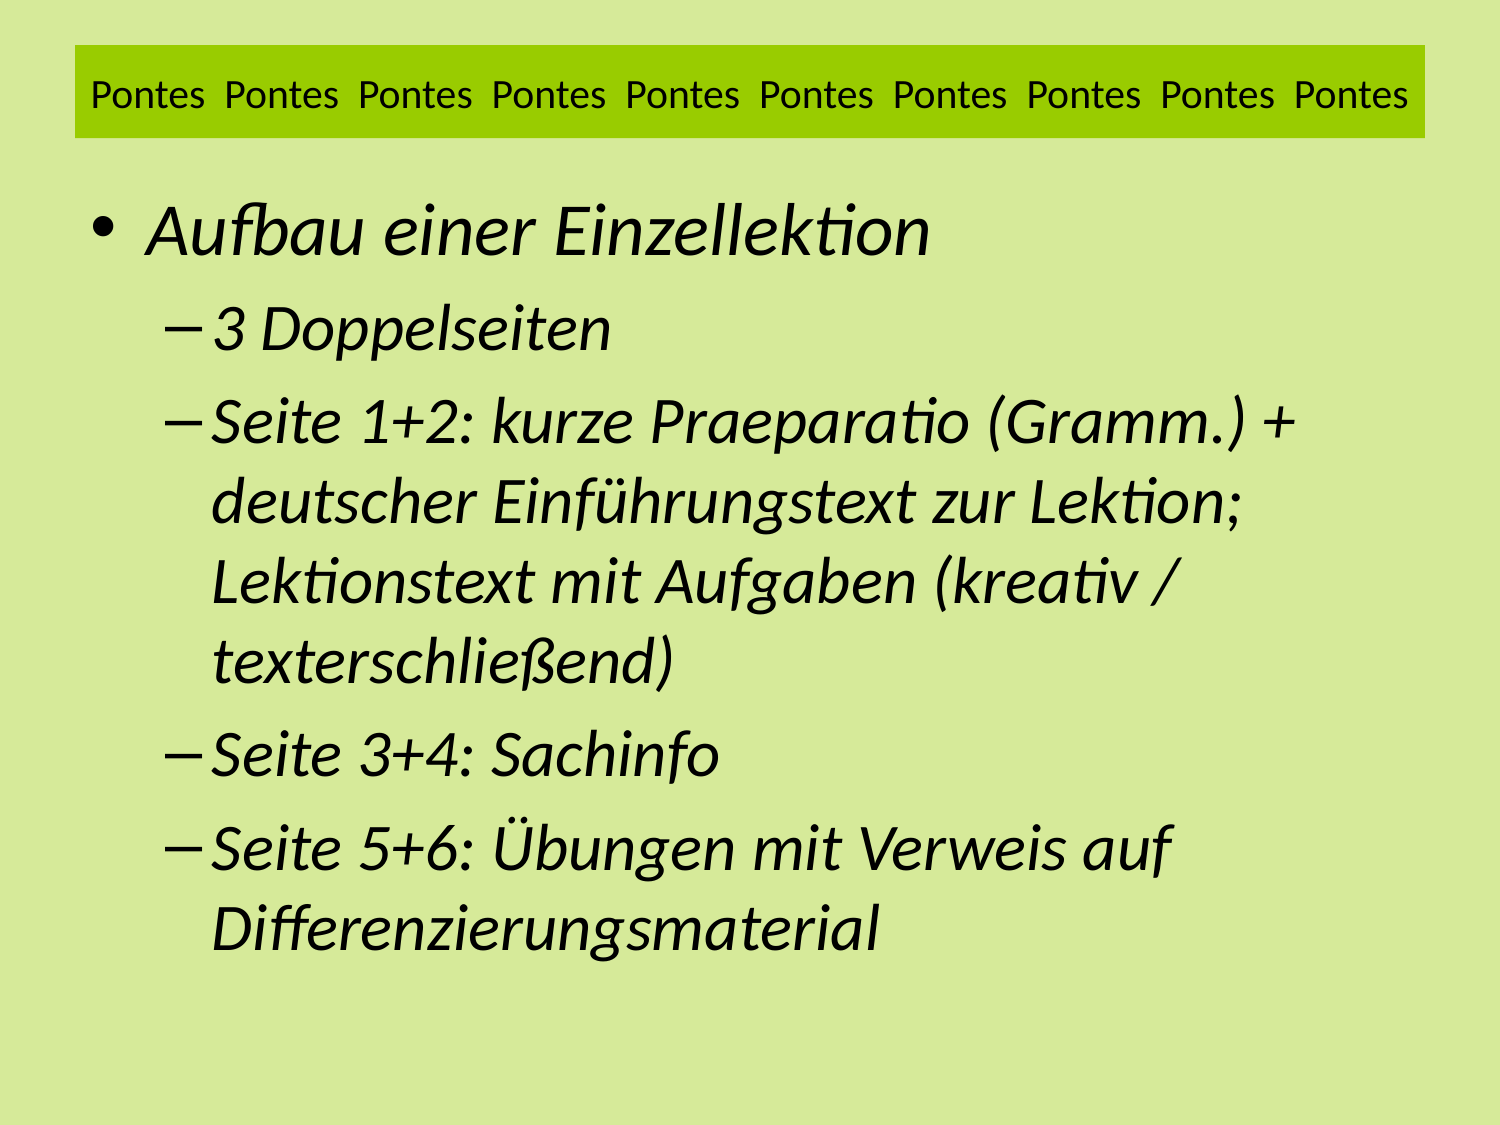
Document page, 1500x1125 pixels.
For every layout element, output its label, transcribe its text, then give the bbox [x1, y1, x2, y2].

title Pontes Pontes Pontes Pontes Pontes Pontes Pontes Pontes Pontes Pontes [74, 44, 1426, 139]
list Aufbau einer Einzellektion 3 Doppelseiten Seite 1+2: kurze Praeparatio (Gramm.) + deutscher Einführungstext zur Lektion; Lektionstext mit Aufgaben (kreativ / texterschließend) Seite 3+4: Sachinfo Seite 5+6: Übungen mit Verweis auf Differenzierungsmaterial [74, 172, 1426, 1006]
